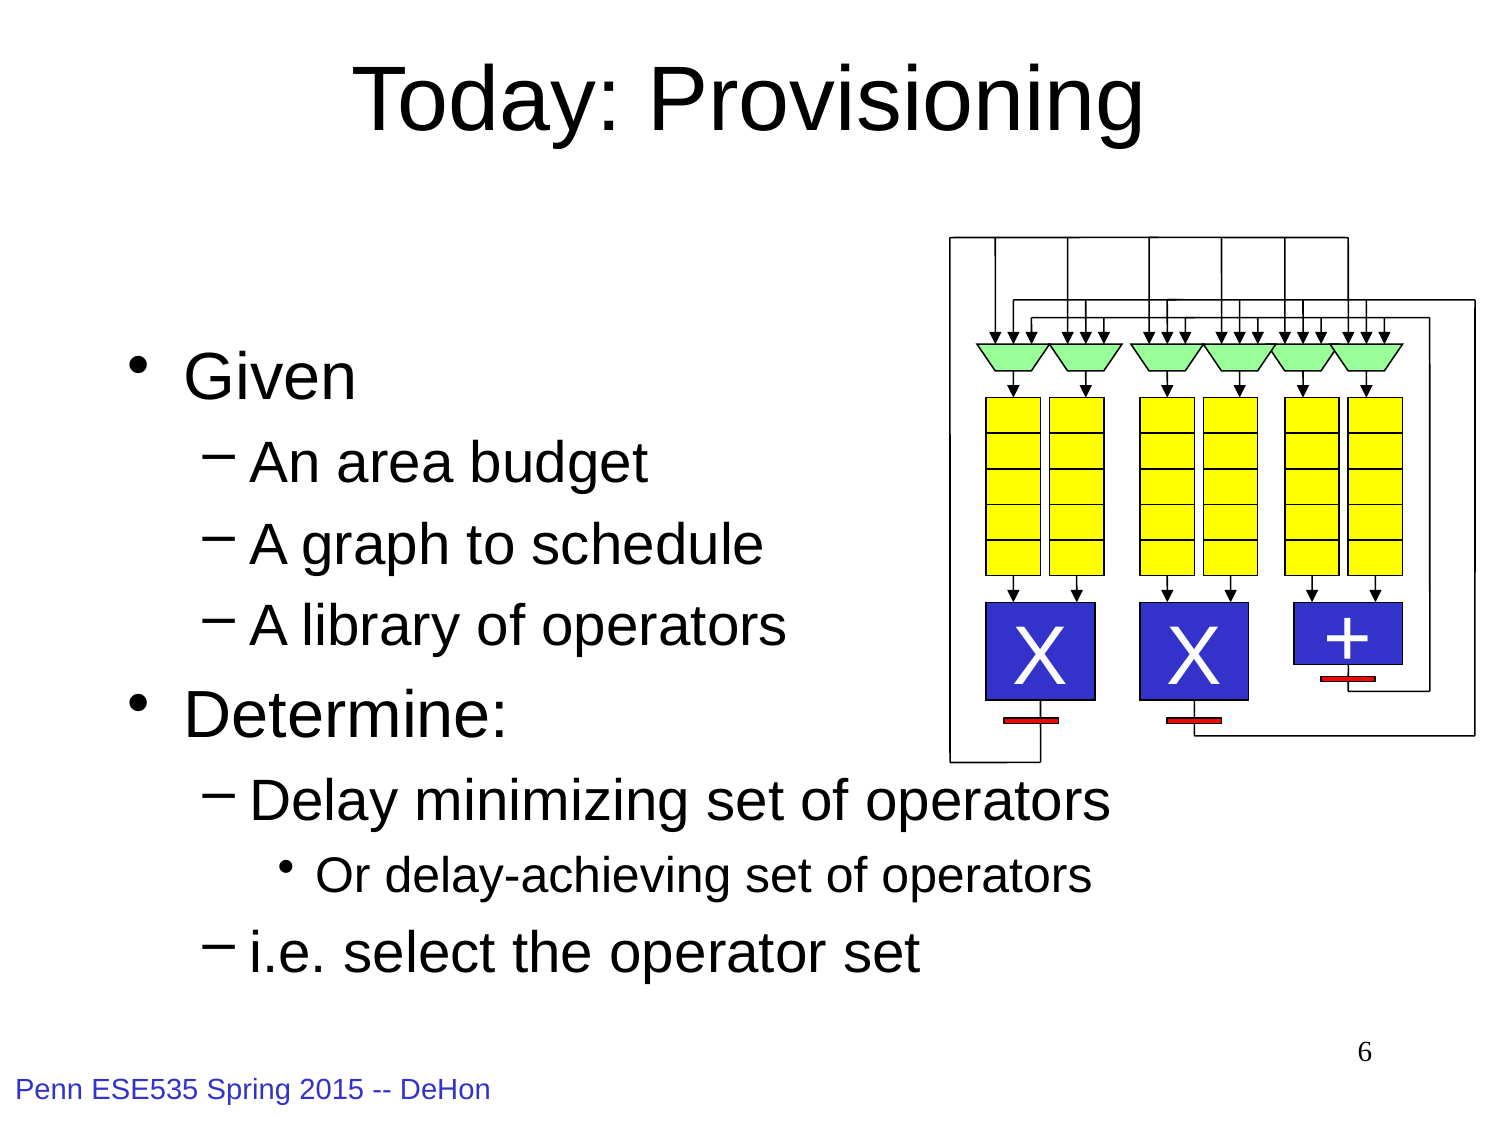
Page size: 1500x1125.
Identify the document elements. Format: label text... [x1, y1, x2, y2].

title Today: Provisioning [112, 0, 1388, 188]
slide_number 6 [1074, 1024, 1388, 1101]
slide_number Penn ESE535 Spring 2015 -- DeHon [0, 1062, 576, 1125]
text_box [949, 237, 1476, 763]
list Given An area budget A graph to schedule A library of operators Determine: Delay minimizing set of operators Or delay-achieving set of operators i.e. select the operator set [112, 324, 1388, 1001]
